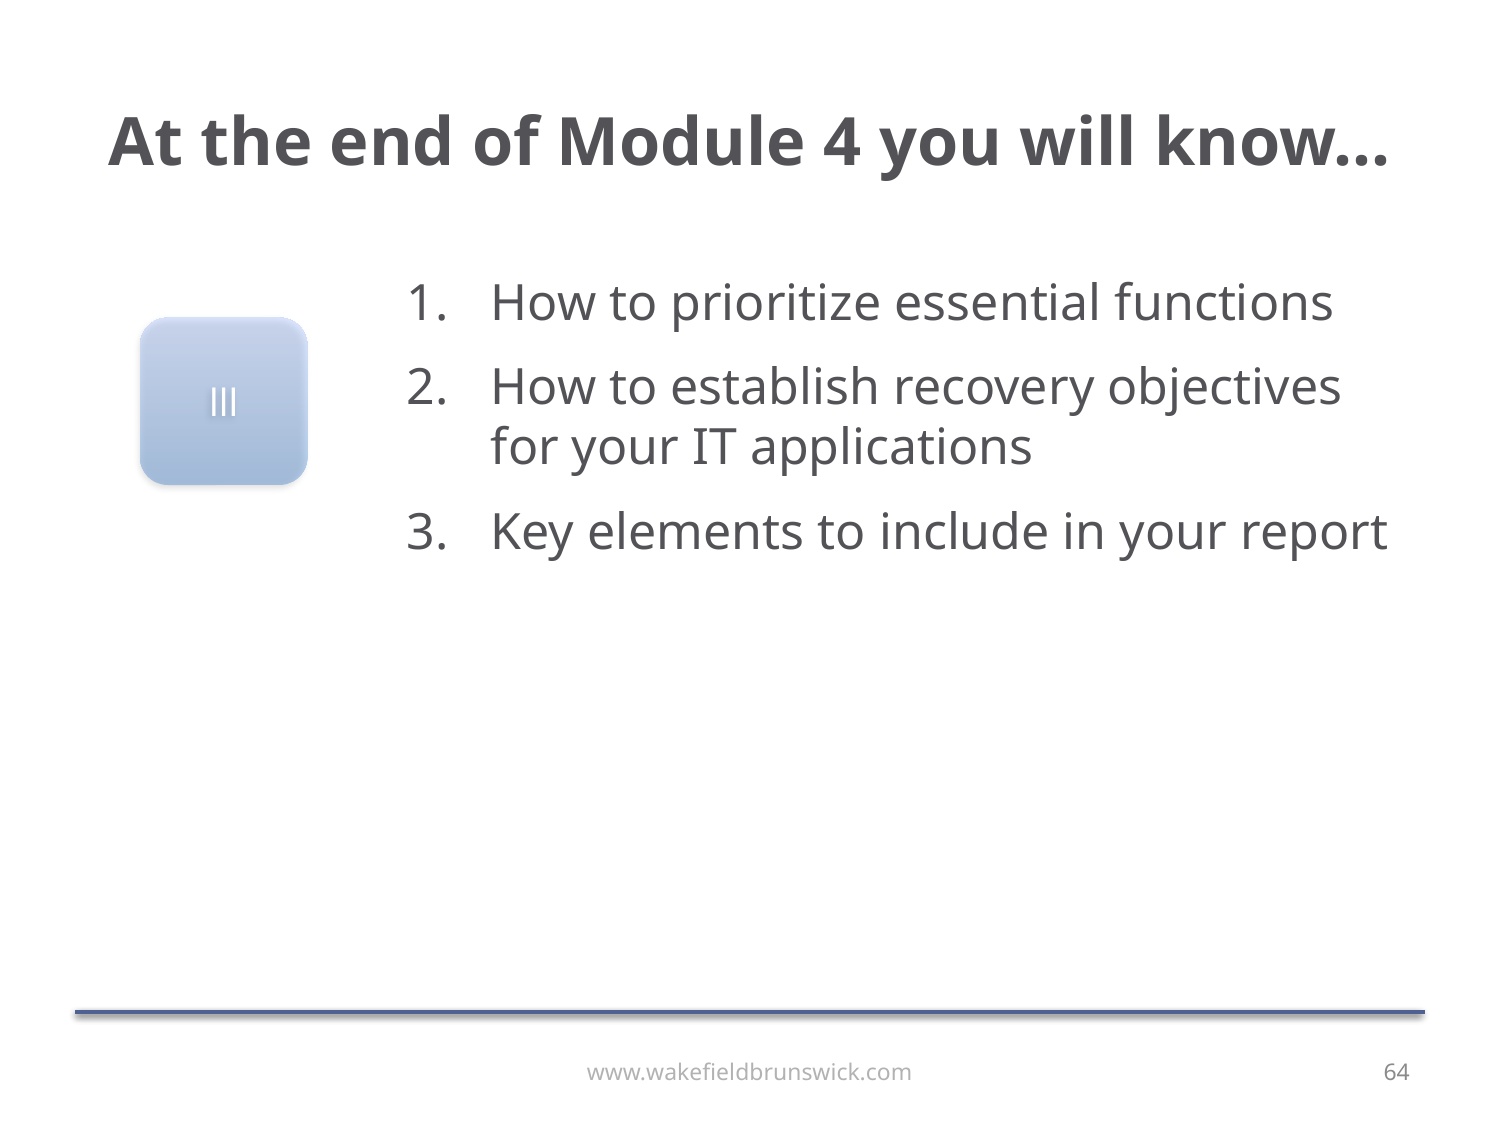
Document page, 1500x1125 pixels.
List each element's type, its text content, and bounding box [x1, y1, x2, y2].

title At the end of Module 4 you will know… [75, 45, 1425, 233]
list How to prioritize essential functions How to establish recovery objectives for your IT applications Key elements to include in your report [391, 262, 1425, 794]
text_box lll [139, 316, 309, 486]
footer www.wakefieldbrunswick.com [512, 1042, 988, 1103]
slide_number 64 [1074, 1042, 1425, 1103]
